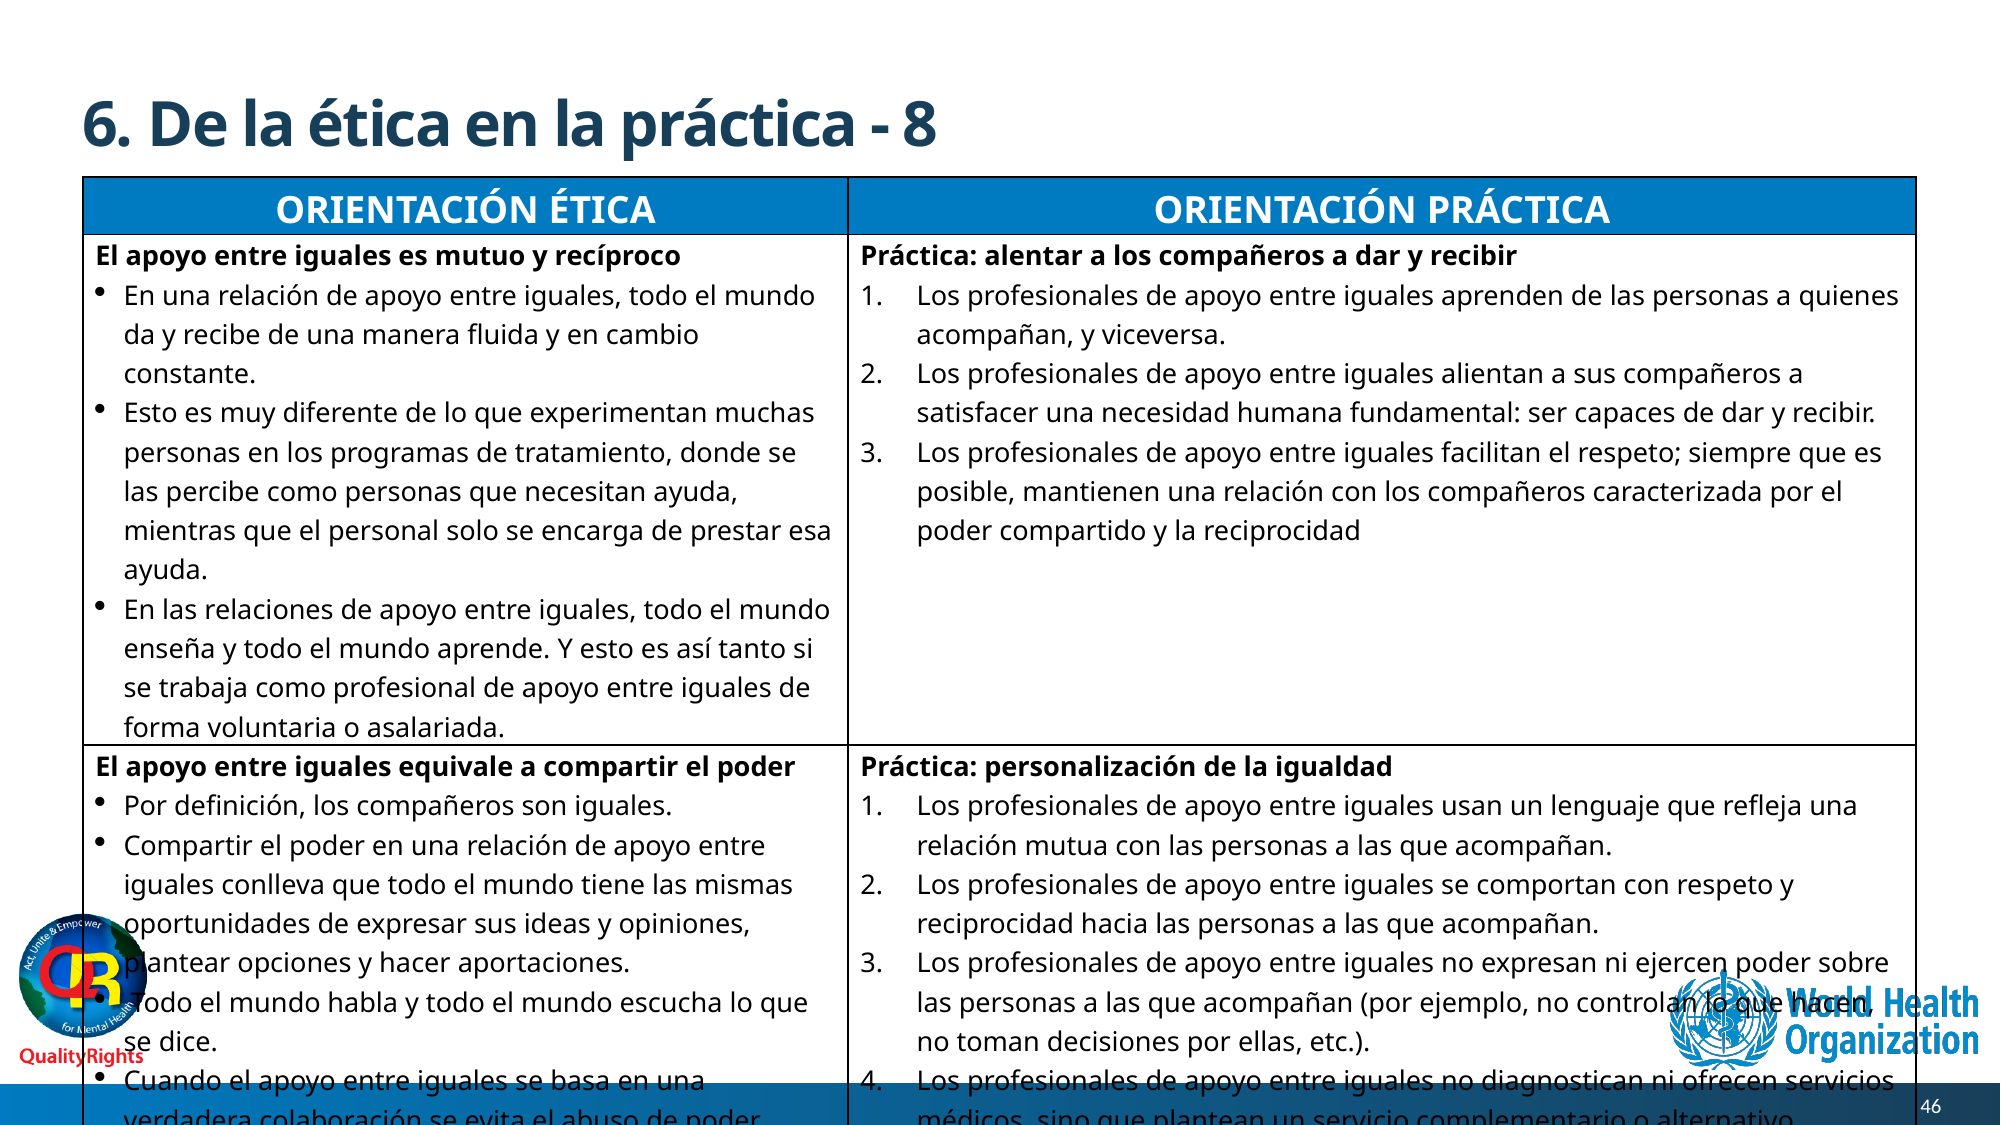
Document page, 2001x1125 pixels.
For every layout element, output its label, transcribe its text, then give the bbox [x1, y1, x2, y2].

picture [1958, 1000, 1962, 1012]
table_cell El apoyo entre iguales equivale a compartir el poder Por definición, los compañeros son iguales. Compartir el poder en una relación de apoyo entre iguales conlleva que todo el mundo tiene las mismas oportunidades de expresar sus ideas y opiniones, plantear opciones y hacer aportaciones. Todo el mundo habla y todo el mundo escucha lo que se dice. Cuando el apoyo entre iguales se basa en una verdadera colaboración se evita el abuso de poder. [84, 746, 847, 1125]
table_header ORIENTACIÓN PRÁCTICA [849, 178, 1915, 234]
table_cell Práctica: alentar a los compañeros a dar y recibir Los profesionales de apoyo entre iguales aprenden de las personas a quienes acompañan, y viceversa. Los profesionales de apoyo entre iguales alientan a sus compañeros a satisfacer una necesidad humana fundamental: ser capaces de dar y recibir. Los profesionales de apoyo entre iguales facilitan el respeto; siempre que es posible, mantienen una relación con los compañeros caracterizada por el poder compartido y la reciprocidad [849, 235, 1915, 744]
title 6. De la ética en la práctica - 8 [67, 83, 1674, 154]
picture [1917, 969, 1978, 1070]
table_cell El apoyo entre iguales es mutuo y recíproco En una relación de apoyo entre iguales, todo el mundo da y recibe de una manera fluida y en cambio constante. Esto es muy diferente de lo que experimentan muchas personas en los programas de tratamiento, donde se las percibe como personas que necesitan ayuda, mientras que el personal solo se encarga de prestar esa ayuda. En las relaciones de apoyo entre iguales, todo el mundo enseña y todo el mundo aprende. Y esto es así tanto si se trabaja como profesional de apoyo entre iguales de forma voluntaria o asalariada. [84, 235, 847, 744]
picture [0, 896, 82, 1084]
table_header ORIENTACIÓN ÉTICA [84, 178, 847, 234]
table_cell Práctica: personalización de la igualdad Los profesionales de apoyo entre iguales usan un lenguaje que refleja una relación mutua con las personas a las que acompañan. Los profesionales de apoyo entre iguales se comportan con respeto y reciprocidad hacia las personas a las que acompañan. Los profesionales de apoyo entre iguales no expresan ni ejercen poder sobre las personas a las que acompañan (por ejemplo, no controlan lo que hacen, no toman decisiones por ellas, etc.). Los profesionales de apoyo entre iguales no diagnostican ni ofrecen servicios médicos, sino que plantean un servicio complementario o alternativo. [849, 746, 1915, 1125]
